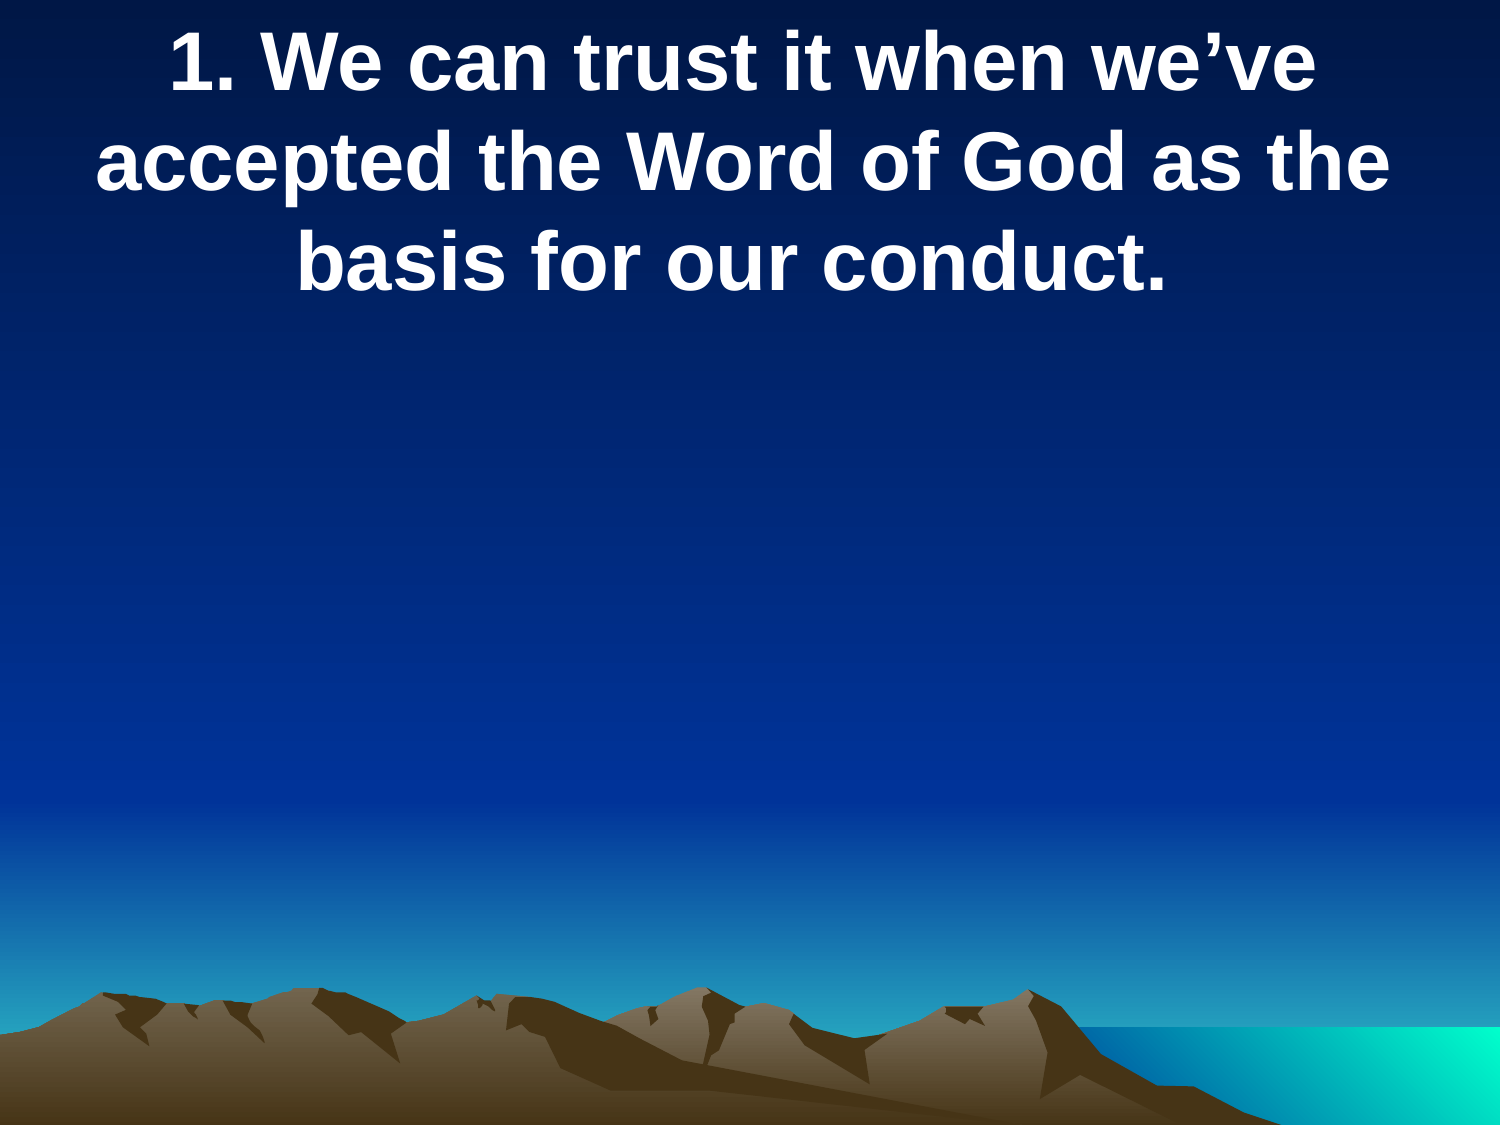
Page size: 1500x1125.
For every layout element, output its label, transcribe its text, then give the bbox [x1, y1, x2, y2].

text_box 1. We can trust it when we’ve accepted the Word of God as the basis for our conduct. [12, 0, 1475, 515]
